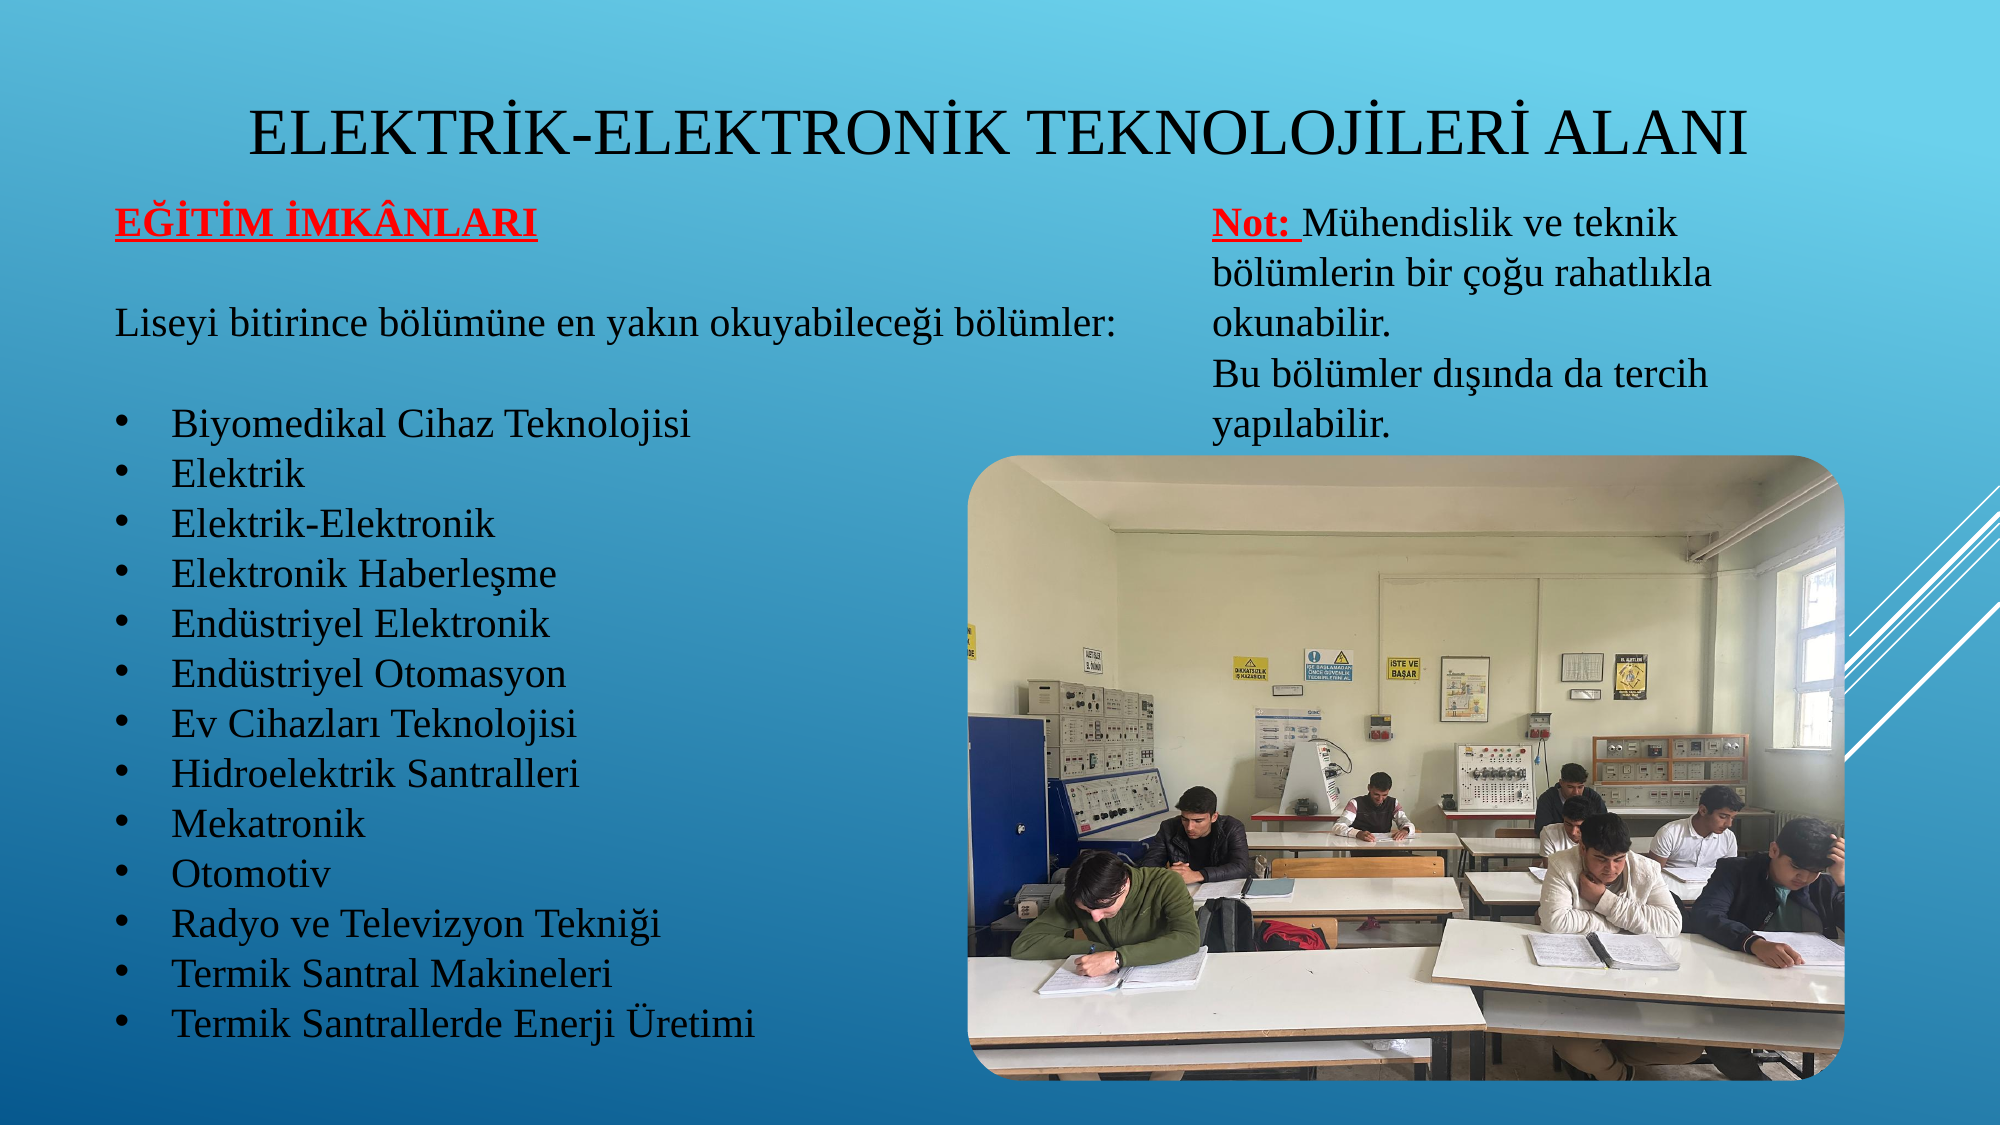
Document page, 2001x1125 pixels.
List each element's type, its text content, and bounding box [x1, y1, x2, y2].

text_box Not: Mühendislik ve teknik bölümlerin bir çoğu rahatlıkla okunabilir. Bu bölümler dışında da tercih yapılabilir. [1197, 187, 1763, 453]
picture [967, 455, 1845, 1081]
text_box EĞİTİM İMKÂNLARI Liseyi bitirince bölümüne en yakın okuyabileceği bölümler: Biyomedikal Cihaz Teknolojisi Elektrik Elektrik-Elektronik Elektronik Haberleşme Endüstriyel Elektronik Endüstriyel Otomasyon Ev Cihazları Teknolojisi Hidroelektrik Santralleri Mekatronik Otomotiv Radyo ve Televizyon Tekniği Termik Santral Makineleri Termik Santrallerde Enerji Üretimi [99, 187, 1157, 1053]
text_box ELEKTRİK-ELEKTRONİK TEKNOLOJİlerİ ALANI [155, 49, 1845, 207]
